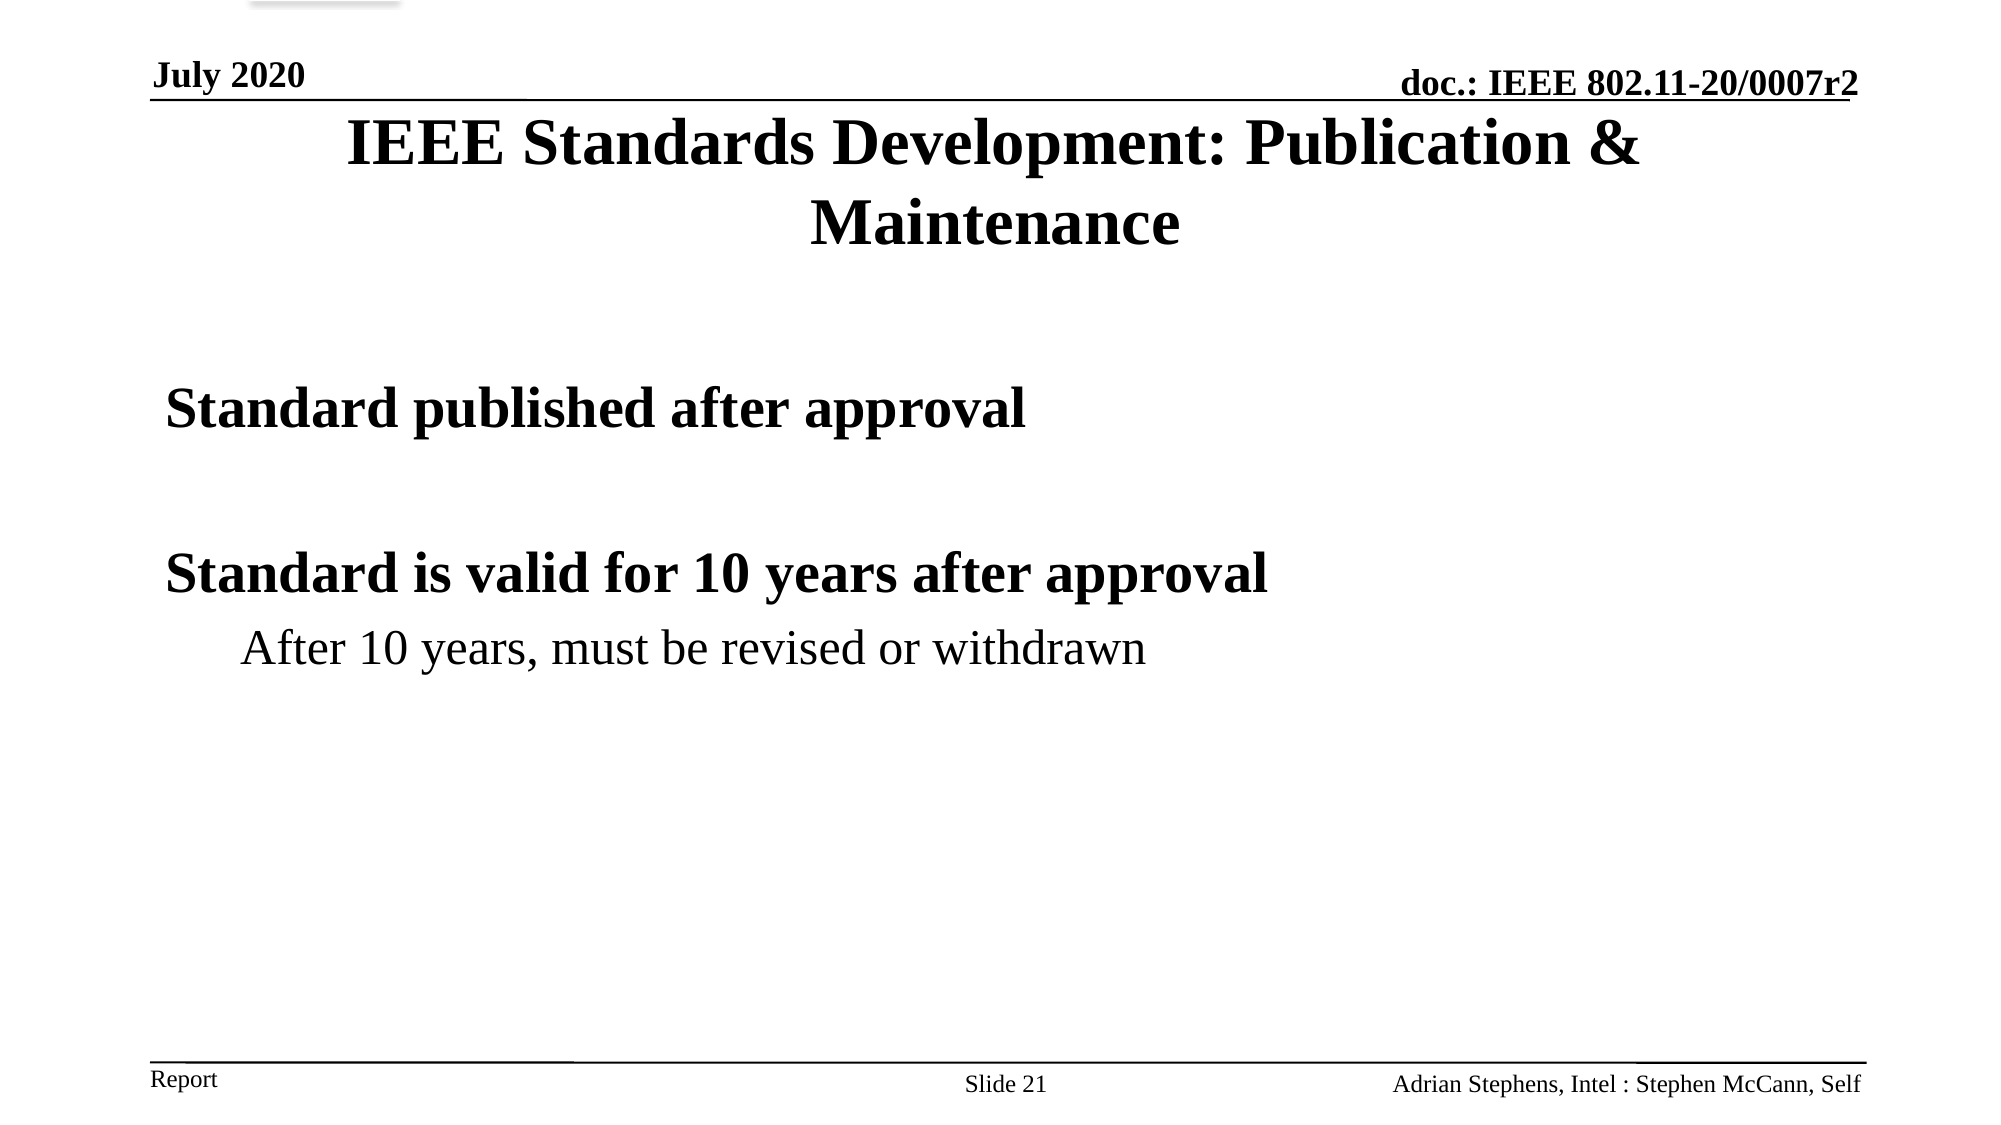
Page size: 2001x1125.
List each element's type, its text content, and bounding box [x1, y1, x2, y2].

title IEEE Standards Development: Publication & Maintenance [316, 76, 1676, 280]
text_box July 2020 [137, 42, 548, 88]
text_box Adrian Stephens, Intel : Stephen McCann, Self [1377, 1060, 1886, 1098]
text_box Slide 21 [949, 1060, 1088, 1098]
list Standard published after approval Standard is valid for 10 years after approval After 10 years, must be revised or withdrawn [149, 278, 1510, 782]
